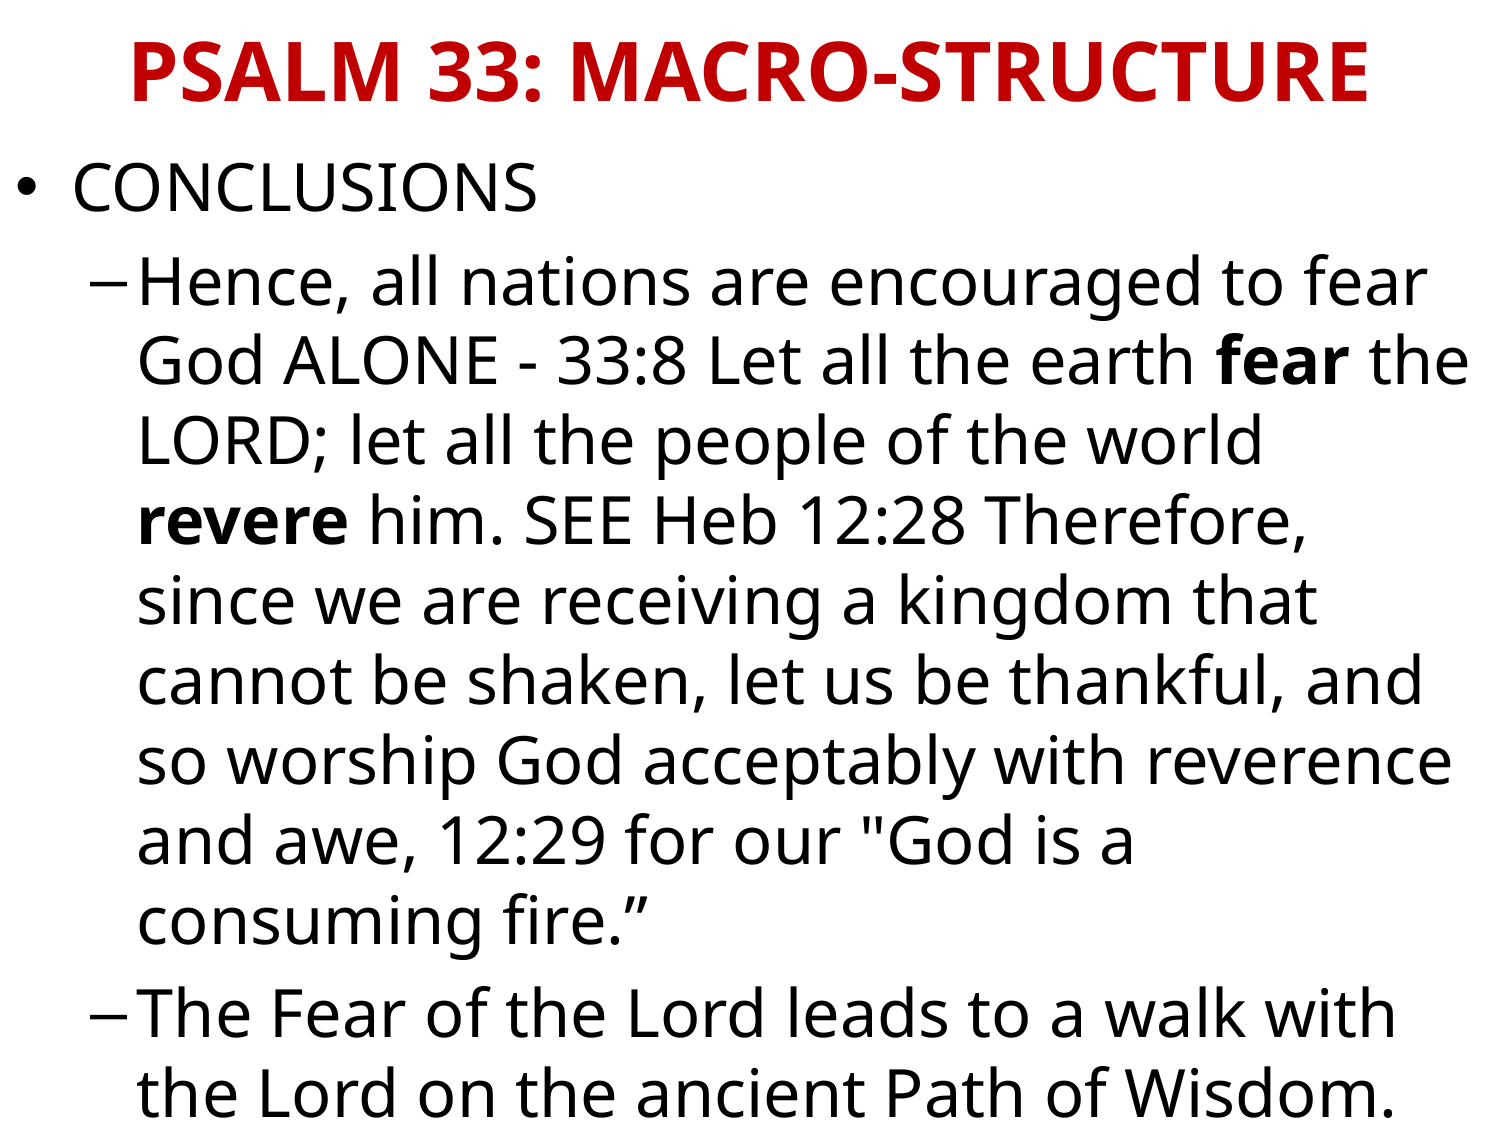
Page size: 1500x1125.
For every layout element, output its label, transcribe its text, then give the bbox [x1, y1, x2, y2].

title PSALM 33: MACRO-STRUCTURE [75, 0, 1425, 137]
list CONCLUSIONS Hence, all nations are encouraged to fear God ALONE - 33:8 Let all the earth fear the LORD; let all the people of the world revere him. SEE Heb 12:28 Therefore, since we are receiving a kingdom that cannot be shaken, let us be thankful, and so worship God acceptably with reverence and awe, 12:29 for our "God is a consuming fire.” The Fear of the Lord leads to a walk with the Lord on the ancient Path of Wisdom. [0, 137, 1500, 1125]
